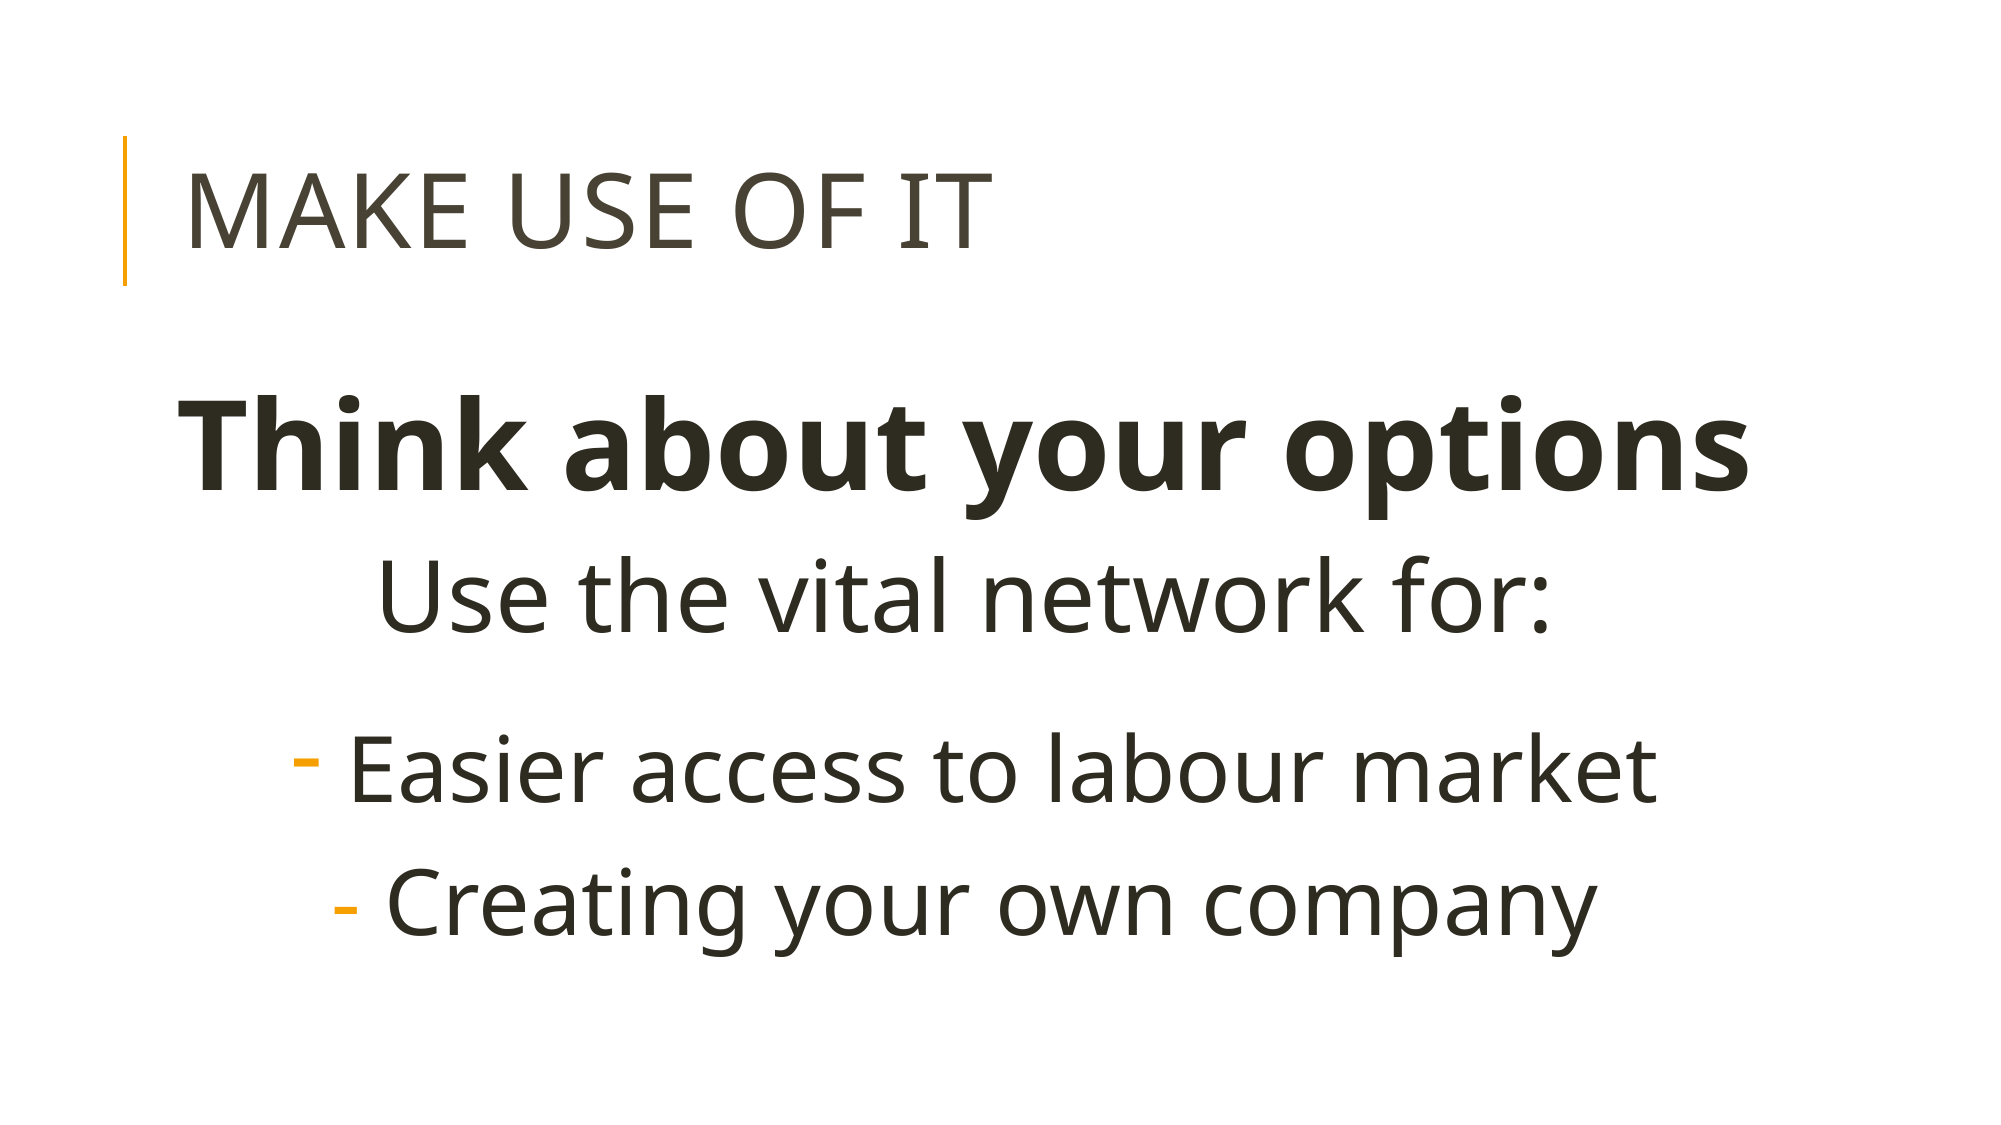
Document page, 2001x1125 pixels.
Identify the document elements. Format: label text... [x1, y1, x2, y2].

title MAKE use of it [168, 96, 1763, 342]
list Think about your options Use the vital network for: Easier access to labour market Creating your own company [168, 375, 1763, 1035]
